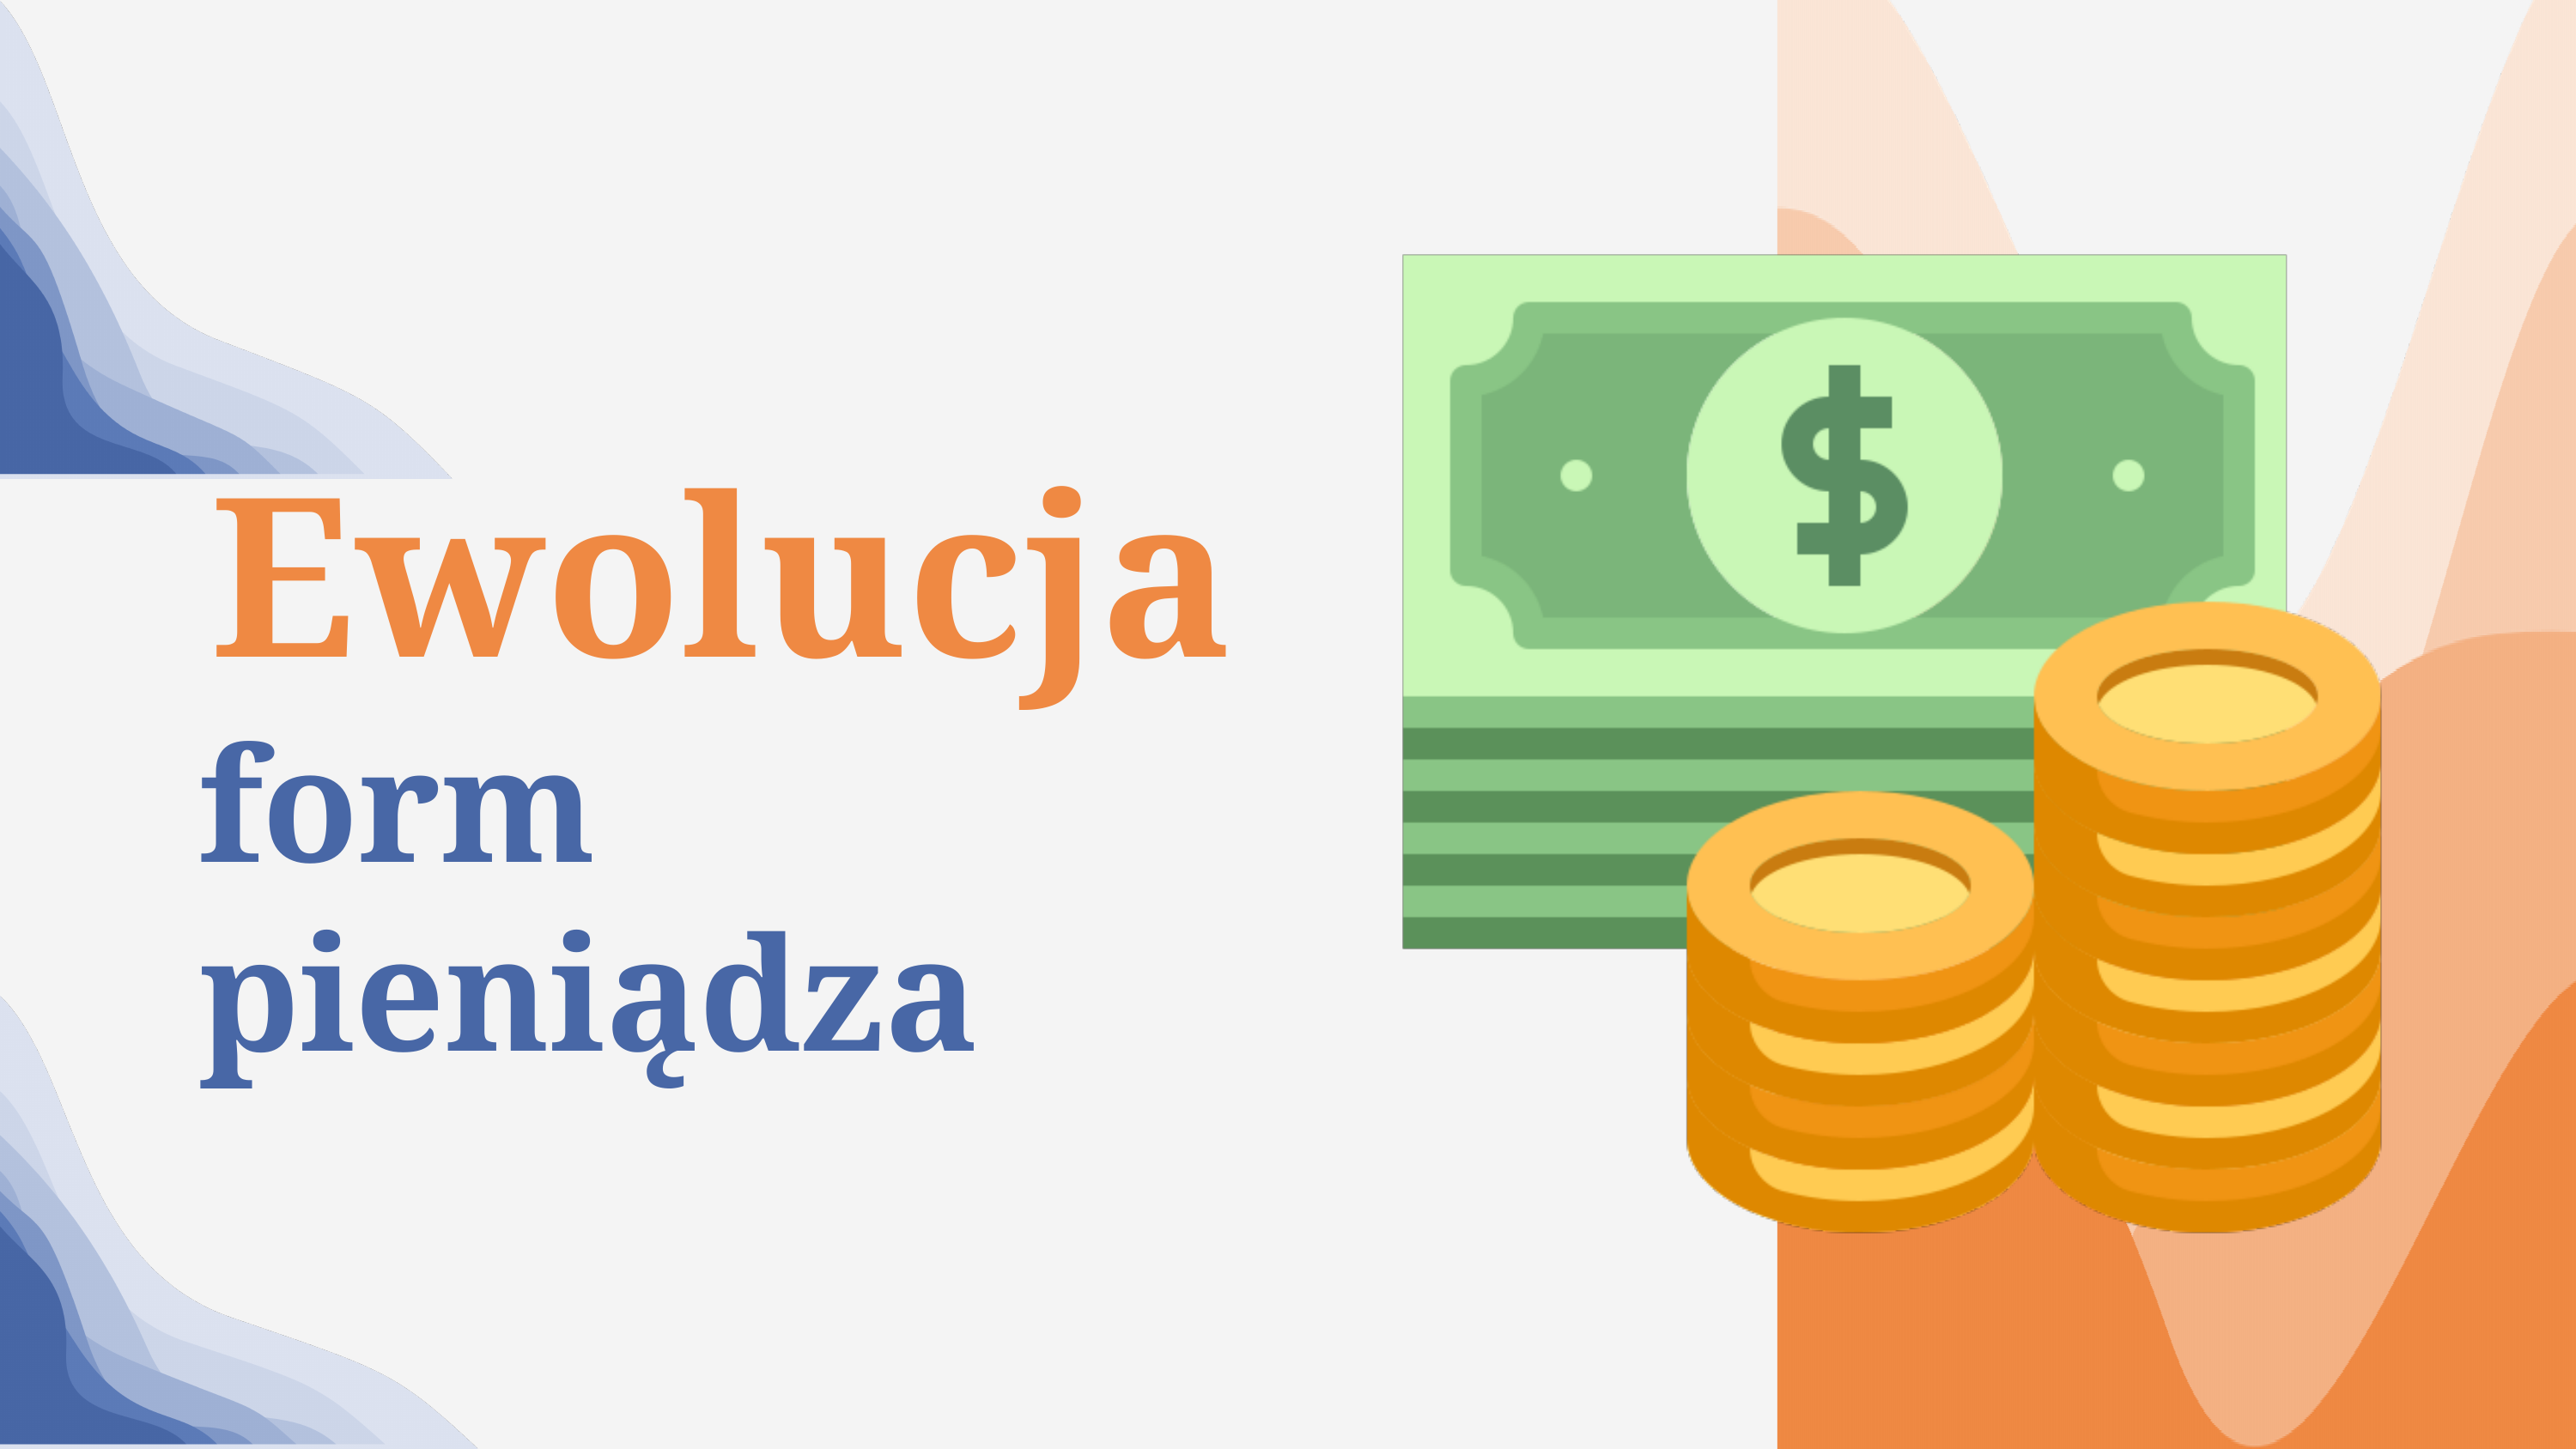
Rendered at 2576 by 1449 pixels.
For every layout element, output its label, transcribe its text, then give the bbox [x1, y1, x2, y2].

text_box [1777, 0, 2576, 1449]
text_box [0, 996, 478, 1449]
text_box form pieniądza [198, 705, 1286, 1083]
text_box [0, 1, 453, 480]
text_box Ewolucja [210, 435, 1299, 702]
picture [1388, 239, 2397, 1250]
